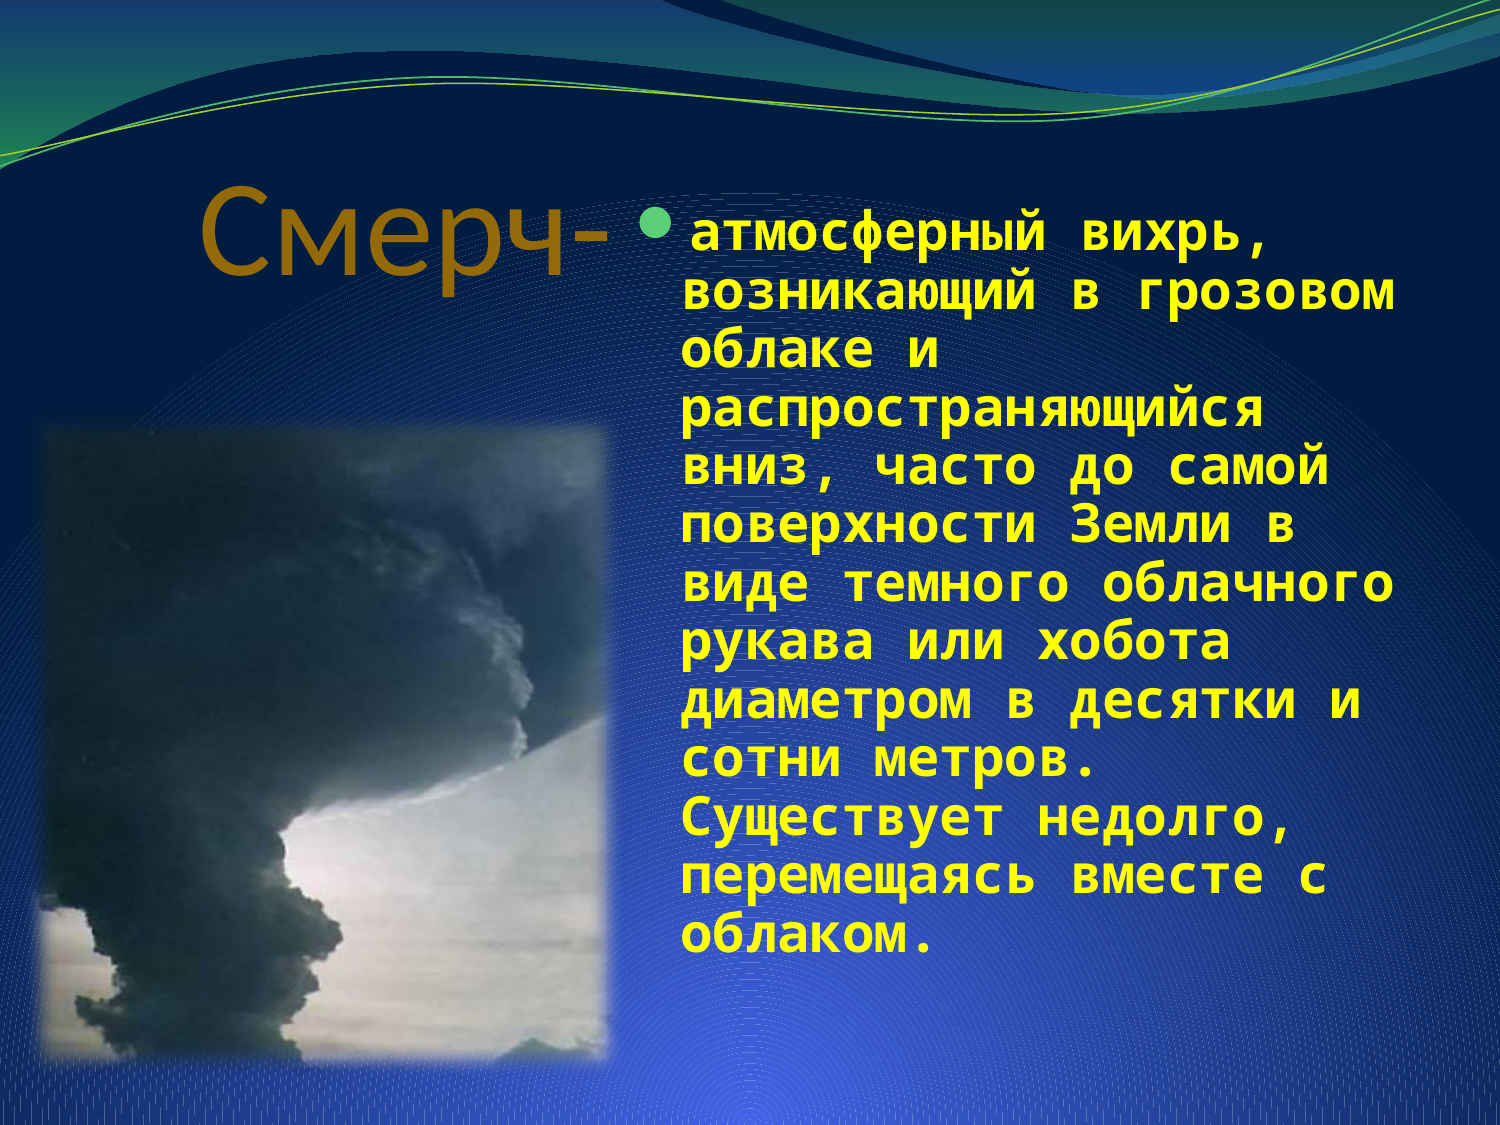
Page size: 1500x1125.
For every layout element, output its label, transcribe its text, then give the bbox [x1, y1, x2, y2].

list атмосферный вихрь, возникающий в грозовом облаке и распространяющийся вниз, часто до самой поверхности Земли в виде темного облачного рукава или хобота диаметром в десятки и сотни метров. Существует недолго, перемещаясь вместе с облаком. [620, 196, 1461, 917]
picture [23, 408, 624, 1078]
title Смерч- [75, 115, 1425, 304]
